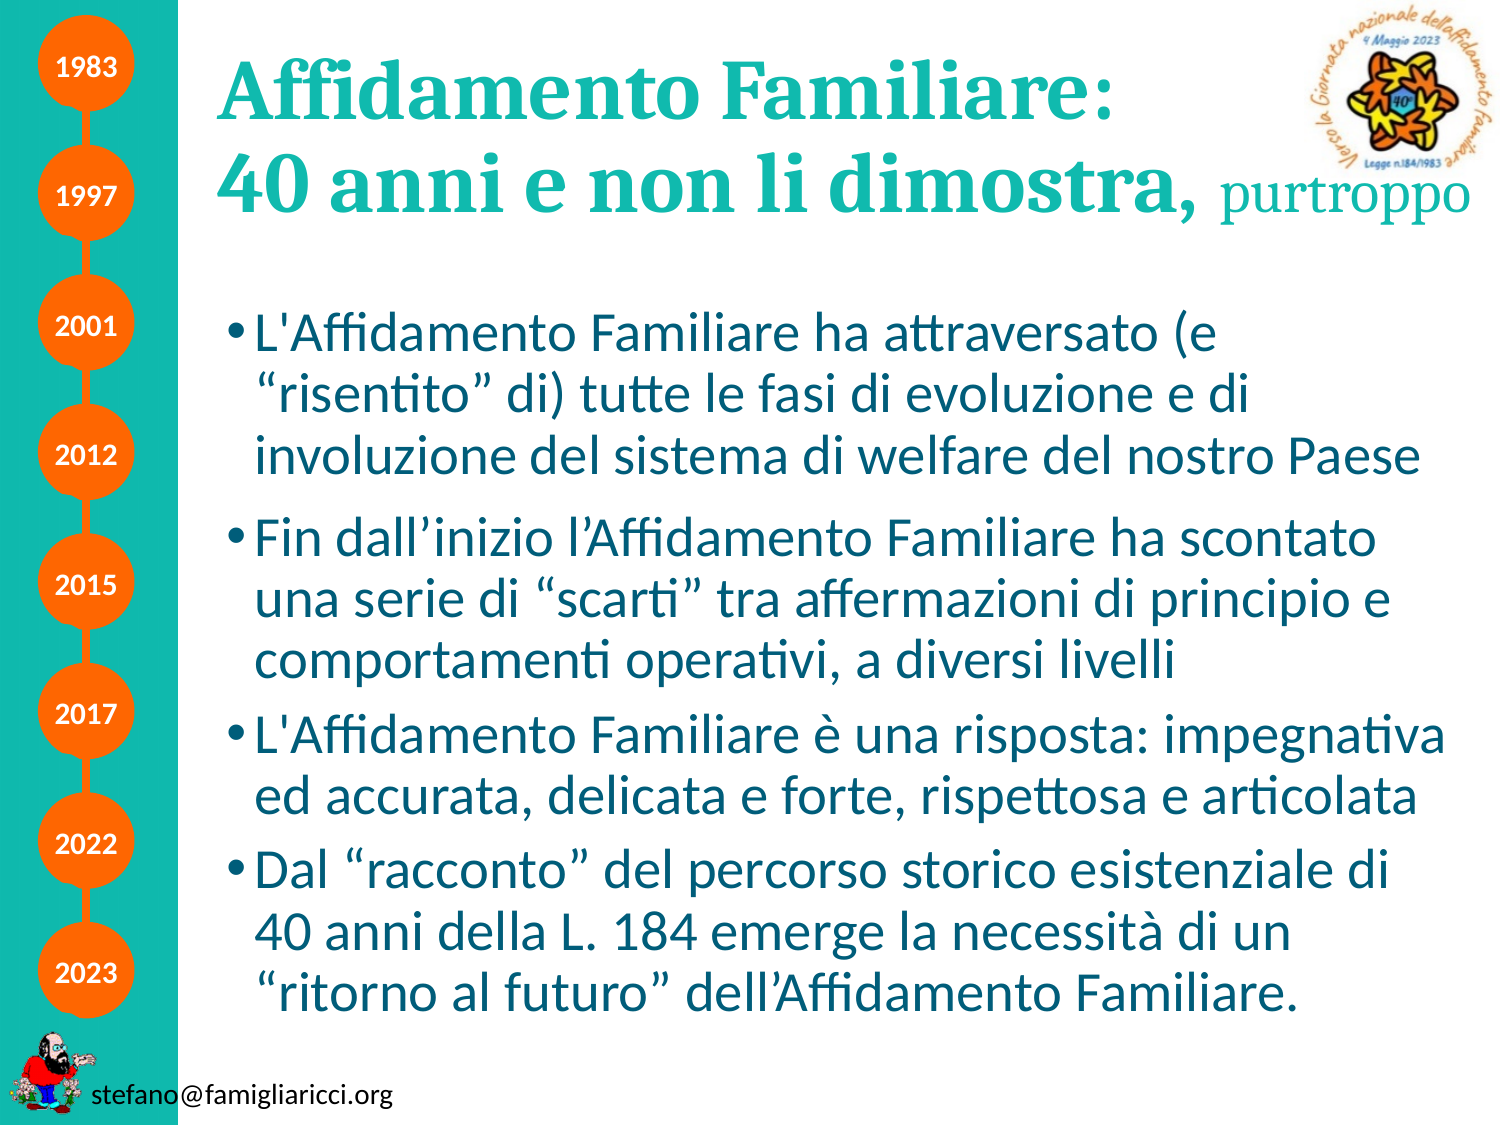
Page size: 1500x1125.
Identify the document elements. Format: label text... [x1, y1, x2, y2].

text_box 1983 [37, 15, 135, 112]
text_box 2017 [87, 662, 135, 760]
text_box 2015 [87, 533, 135, 630]
text_box 2023 [37, 921, 135, 1019]
picture [0, 0, 178, 1125]
title Affidamento Familiare: 40 anni e non li dimostra, purtroppo [211, 38, 1486, 257]
text_box 2001 [37, 274, 86, 371]
text_box 2015 [37, 533, 86, 630]
text_box 1997 [87, 144, 135, 242]
text_box 2012 [37, 403, 86, 501]
text_box 2022 [87, 792, 135, 889]
text_box 2022 [37, 792, 86, 889]
list L'Affidamento Familiare ha attraversato (e “risentito” di) tutte le fasi di evoluzione e di involuzione del sistema di welfare del nostro Paese Fin dall’inizio l’Affidamento Familiare ha scontato una serie di “scarti” tra affermazioni di principio e comportamenti operativi, a diversi livelli L'Affidamento Familiare è una risposta: impegnativa ed accurata, delicata e forte, rispettosa e articolata Dal “racconto” del percorso storico esistenziale di 40 anni della L. 184 emerge la necessità di un “ritorno al futuro” dell’Affidamento Familiare. [211, 295, 1466, 1079]
text_box 2001 [87, 274, 135, 371]
text_box 2017 [37, 662, 86, 760]
picture [1304, 0, 1500, 180]
text_box 1997 [37, 144, 86, 242]
text_box 2012 [87, 403, 135, 501]
